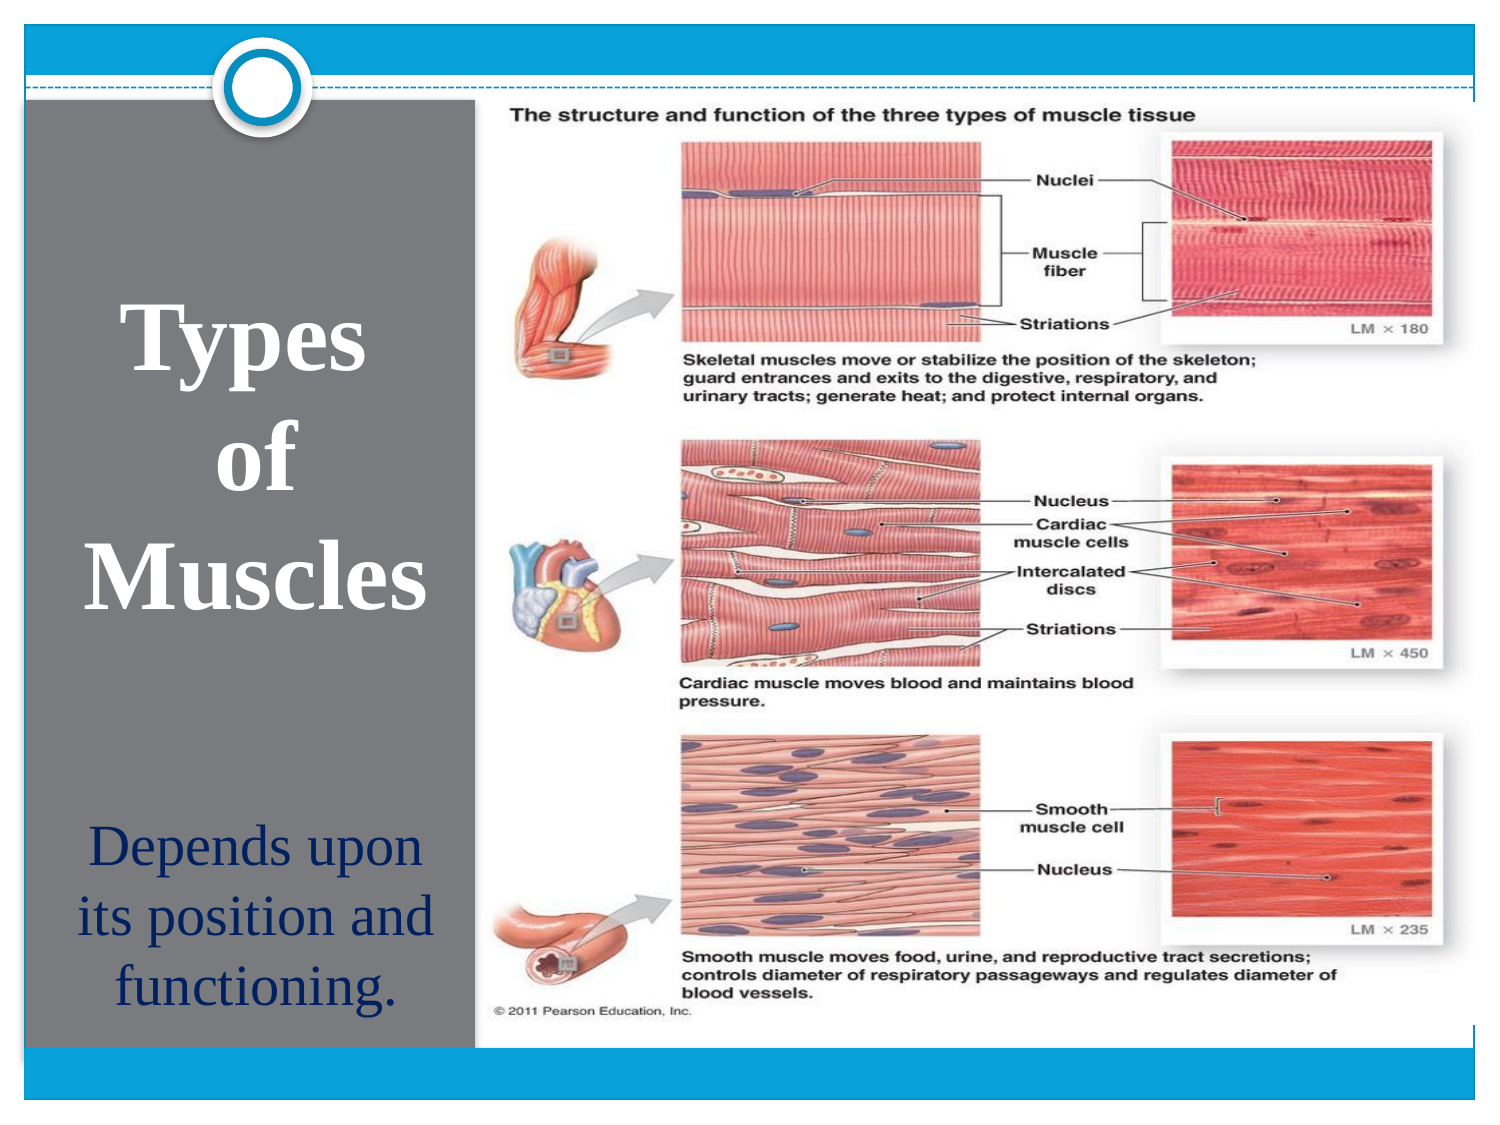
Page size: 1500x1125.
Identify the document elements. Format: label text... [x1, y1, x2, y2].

picture [487, 102, 1476, 1026]
title Types of Muscles [62, 149, 450, 638]
list Depends upon its position and functioning. [62, 800, 450, 1005]
